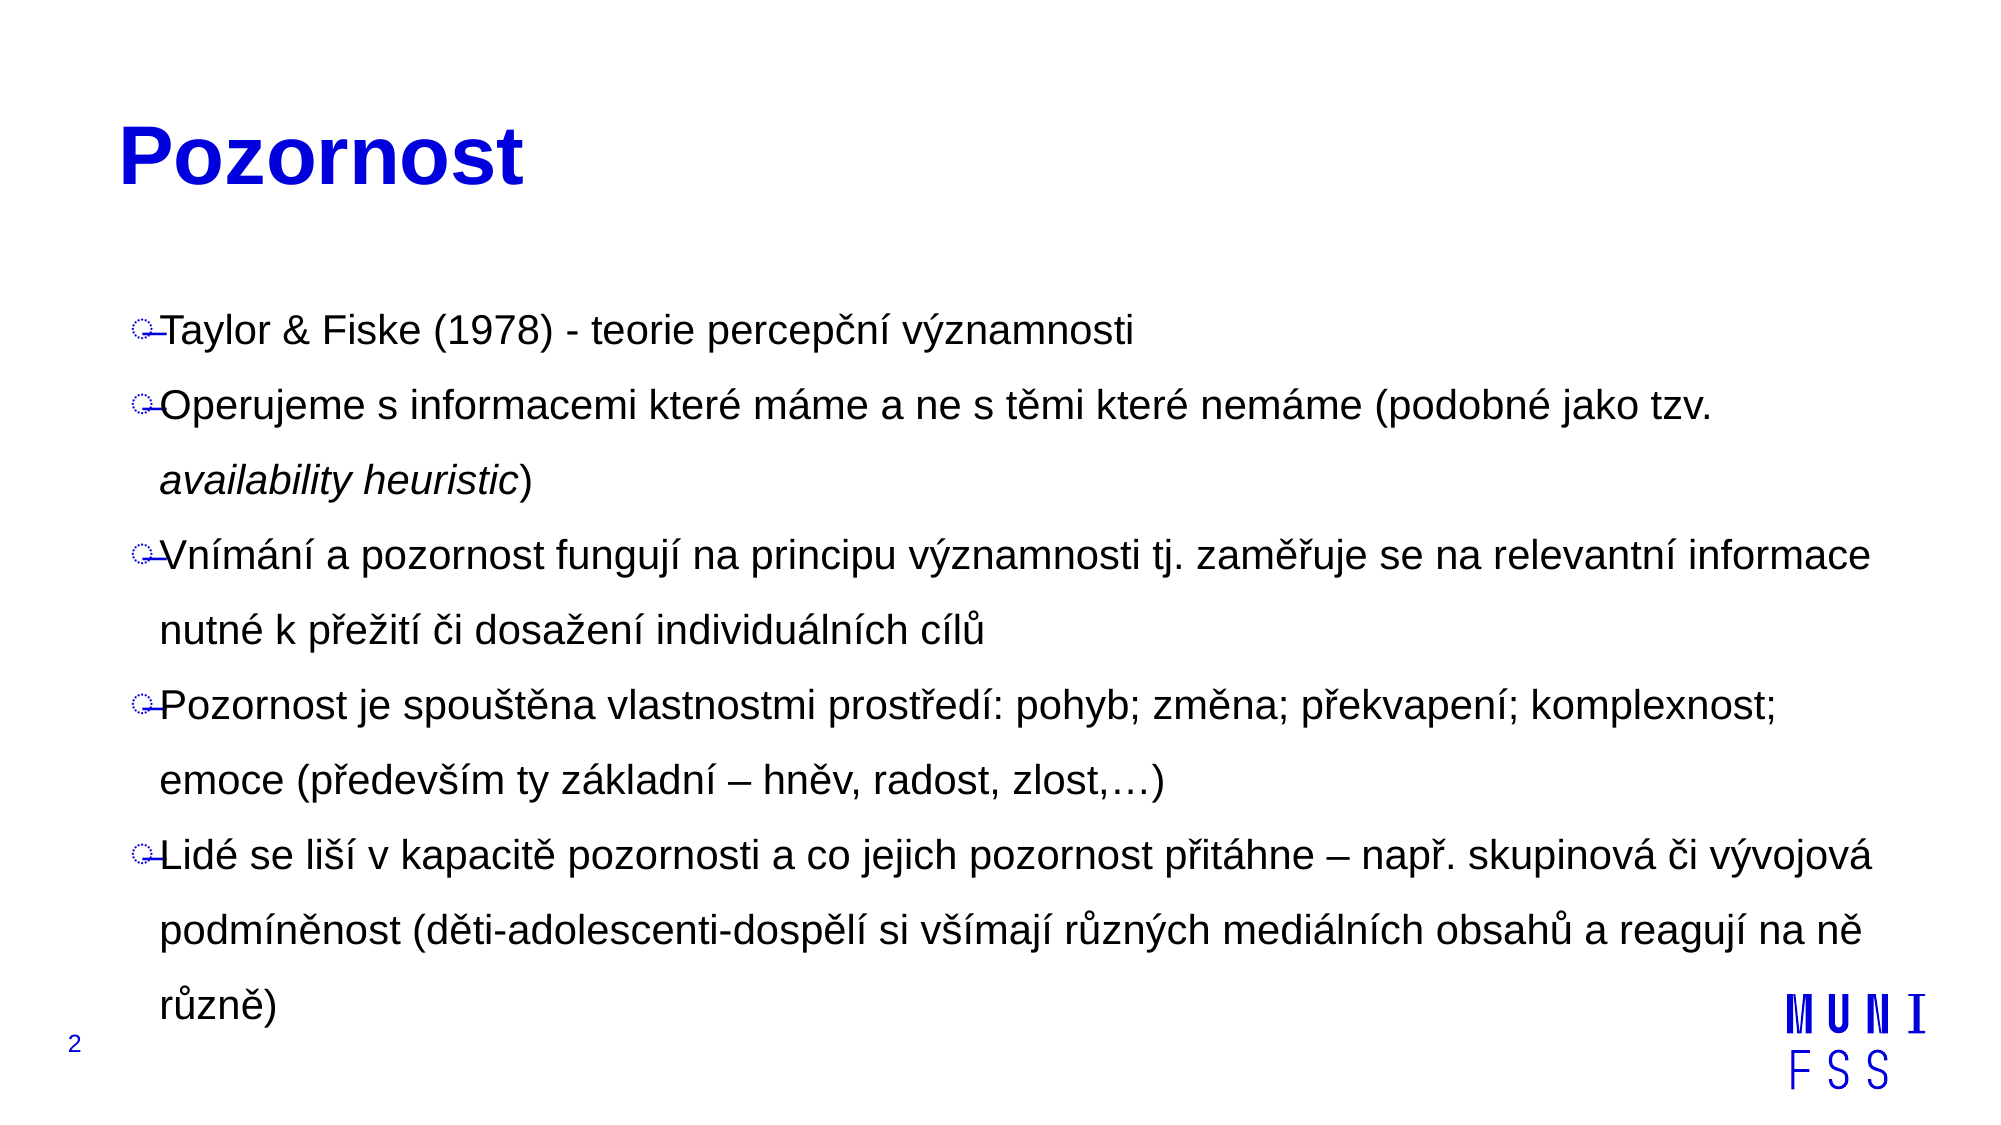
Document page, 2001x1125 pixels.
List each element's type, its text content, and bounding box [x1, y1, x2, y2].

slide_number 2 [67, 1021, 110, 1063]
list Taylor & Fiske (1978) - teorie percepční významnosti Operujeme s informacemi které máme a ne s těmi které nemáme (podobné jako tzv. availability heuristic) Vnímání a pozornost fungují na principu významnosti tj. zaměřuje se na relevantní informace nutné k přežití či dosažení individuálních cílů Pozornost je spouštěna vlastnostmi prostředí: pohyb; změna; překvapení; komplexnost; emoce (především ty základní – hněv, radost, zlost,…) Lidé se liší v kapacitě pozornosti a co jejich pozornost přitáhne – např. skupinová či vývojová podmíněnost (děti-adolescenti-dospělí si všímají různých mediálních obsahů a reagují na ně různě) [118, 277, 1883, 957]
title Pozornost [118, 118, 1883, 193]
